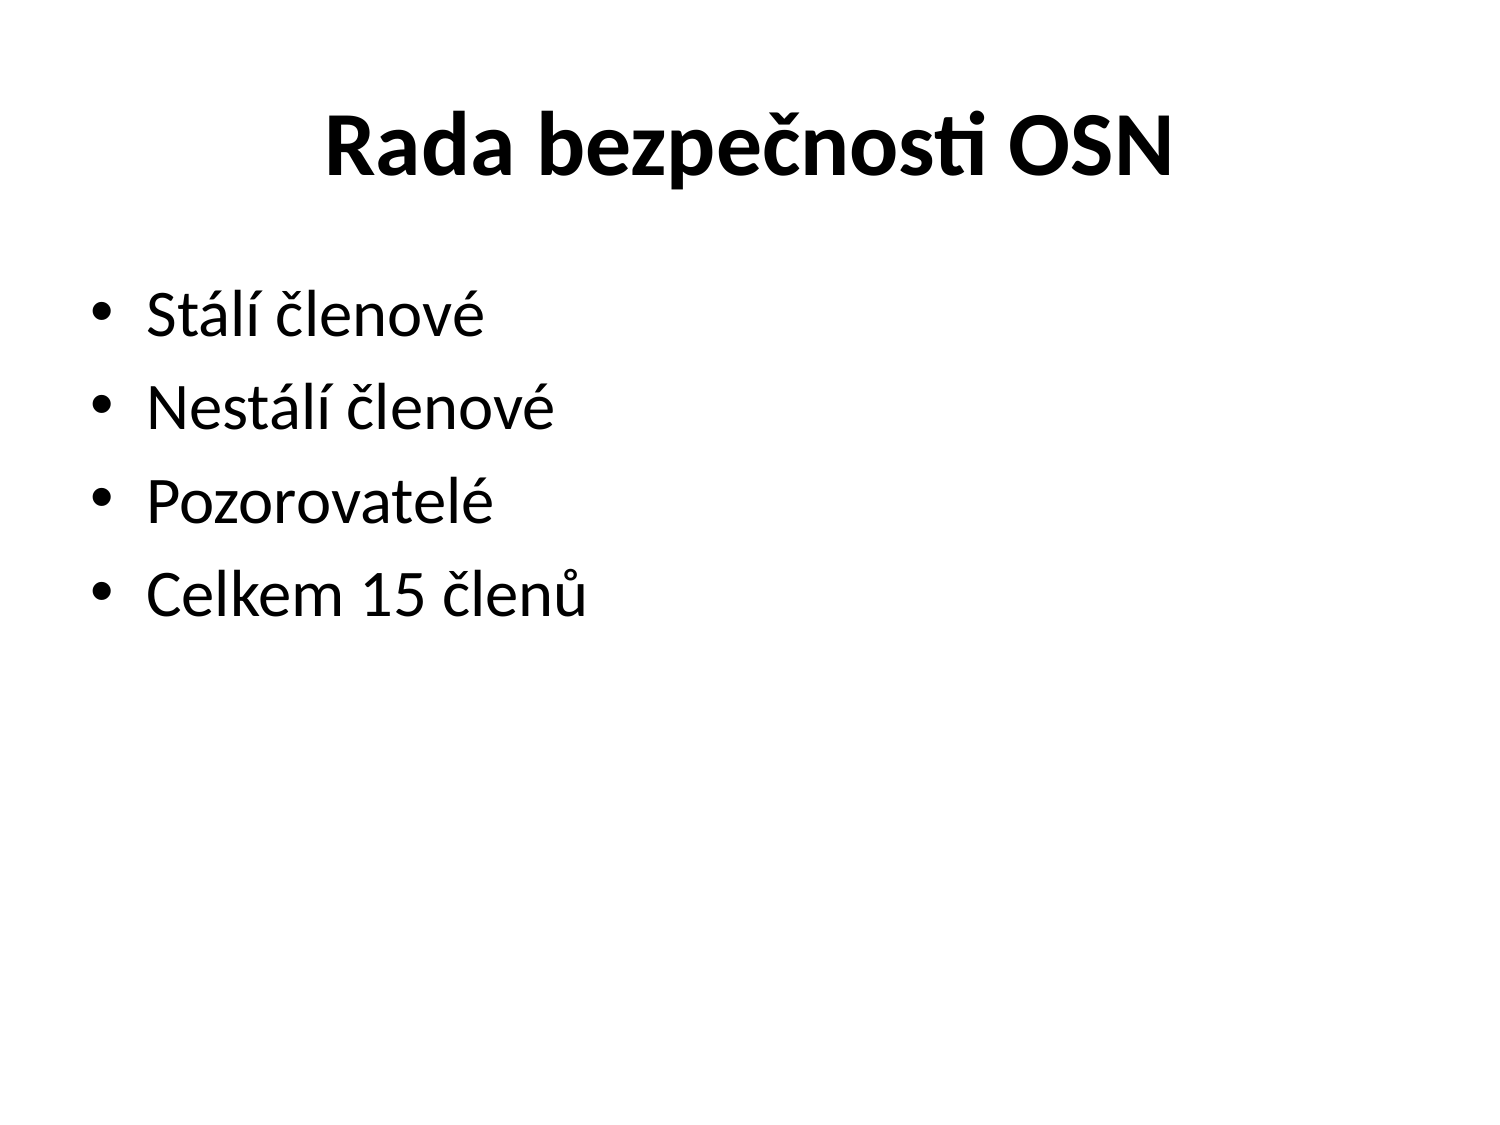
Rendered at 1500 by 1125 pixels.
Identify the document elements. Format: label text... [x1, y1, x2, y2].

list Stálí členové Nestálí členové Pozorovatelé Celkem 15 členů [75, 262, 1425, 1005]
title Rada bezpečnosti OSN [75, 45, 1425, 233]
